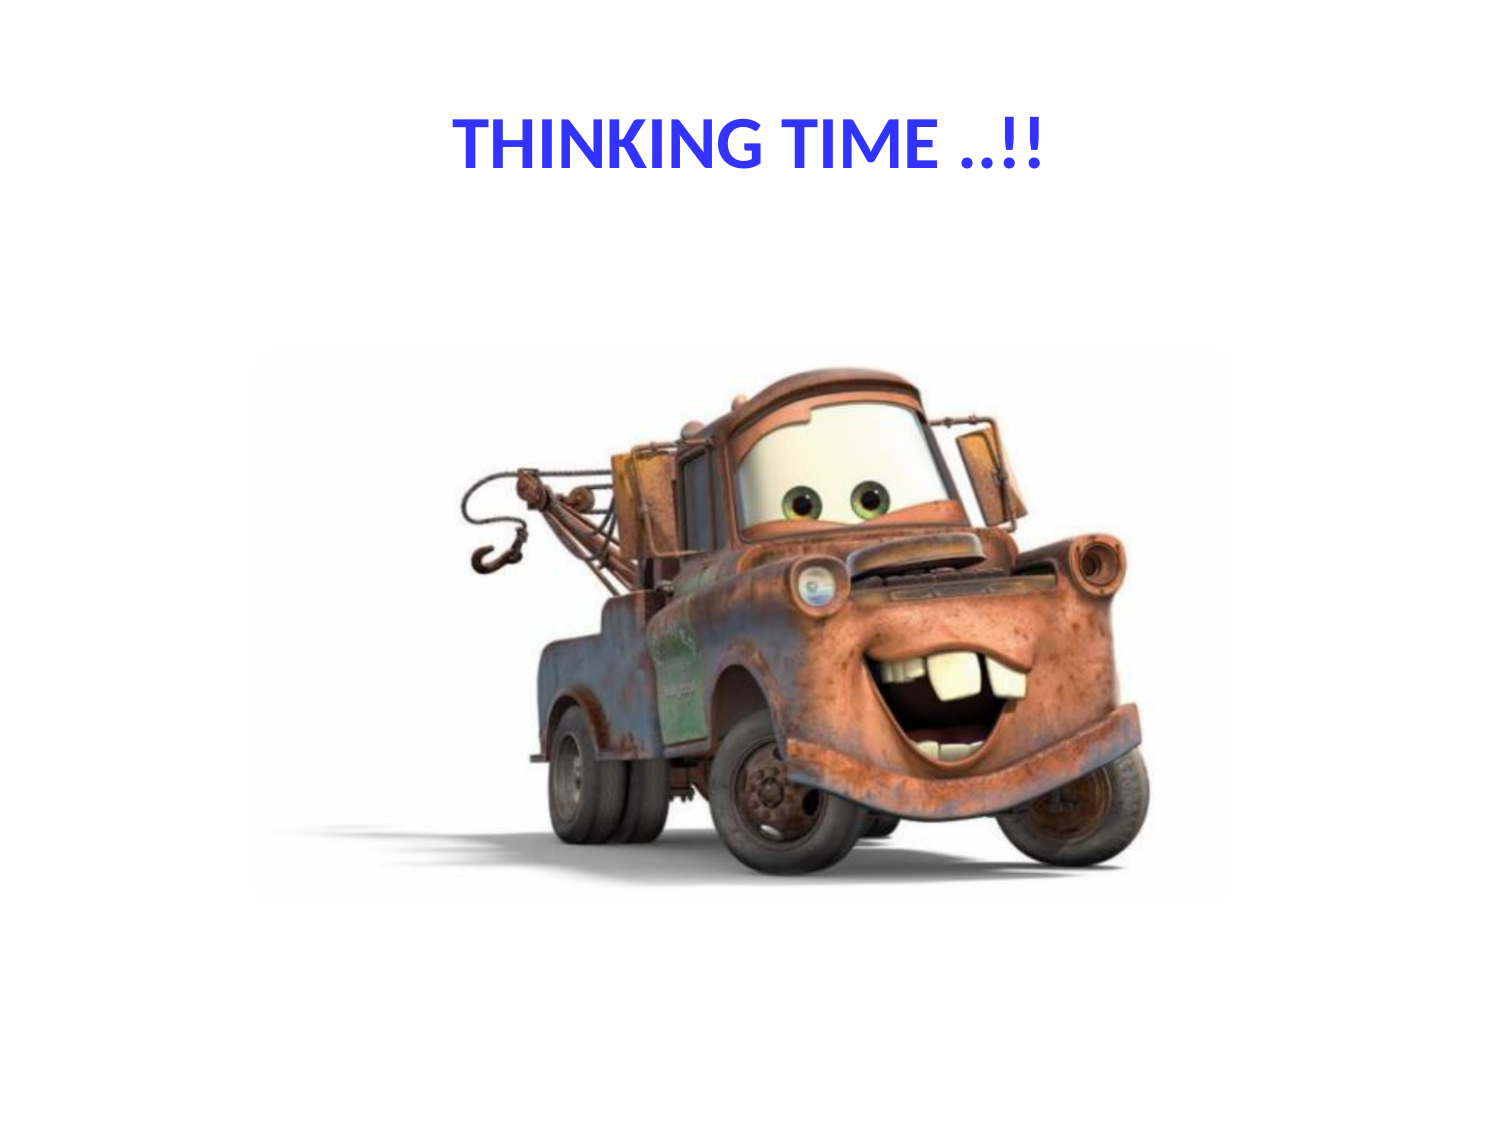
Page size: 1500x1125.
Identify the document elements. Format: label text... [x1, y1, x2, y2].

picture [254, 350, 1232, 901]
title THINKING TIME ..!! [74, 44, 1426, 233]
